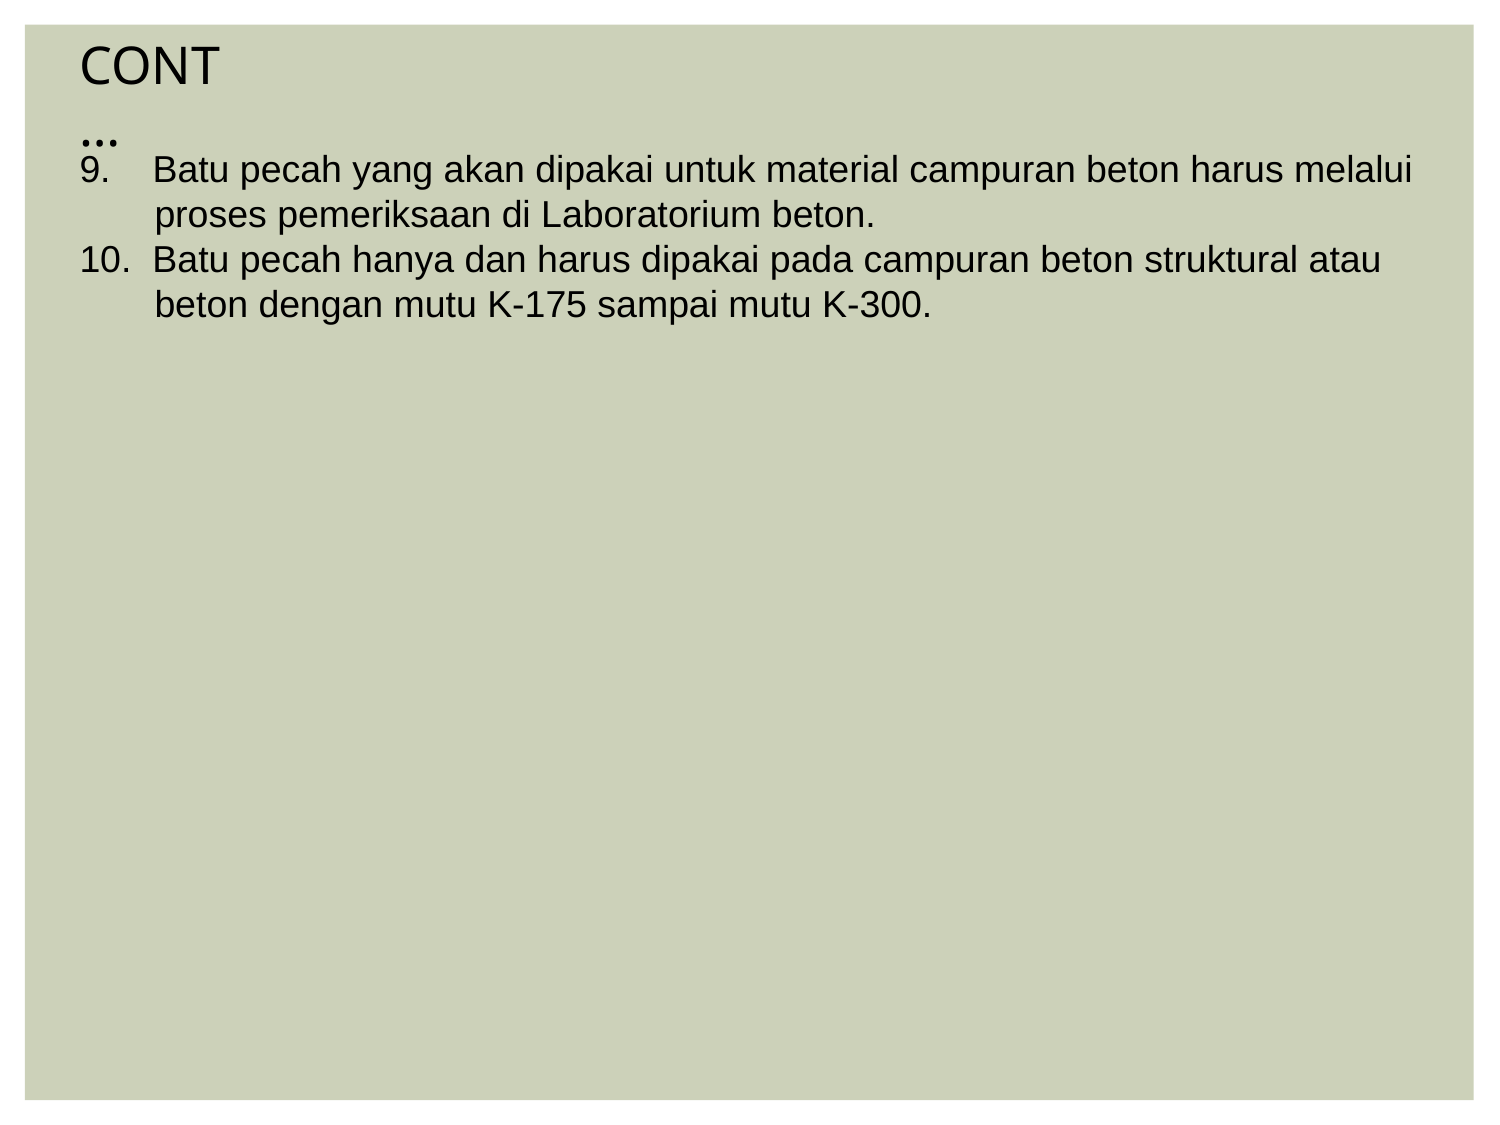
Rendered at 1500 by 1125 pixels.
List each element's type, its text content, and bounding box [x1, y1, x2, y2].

text_box CONT… [64, 24, 266, 165]
text_box 9. Batu pecah yang akan dipakai untuk material campuran beton harus melalui proses pemeriksaan di Laboratorium beton. 10. Batu pecah hanya dan harus dipakai pada campuran beton struktural atau beton dengan mutu K-175 sampai mutu K-300. [64, 137, 1447, 332]
